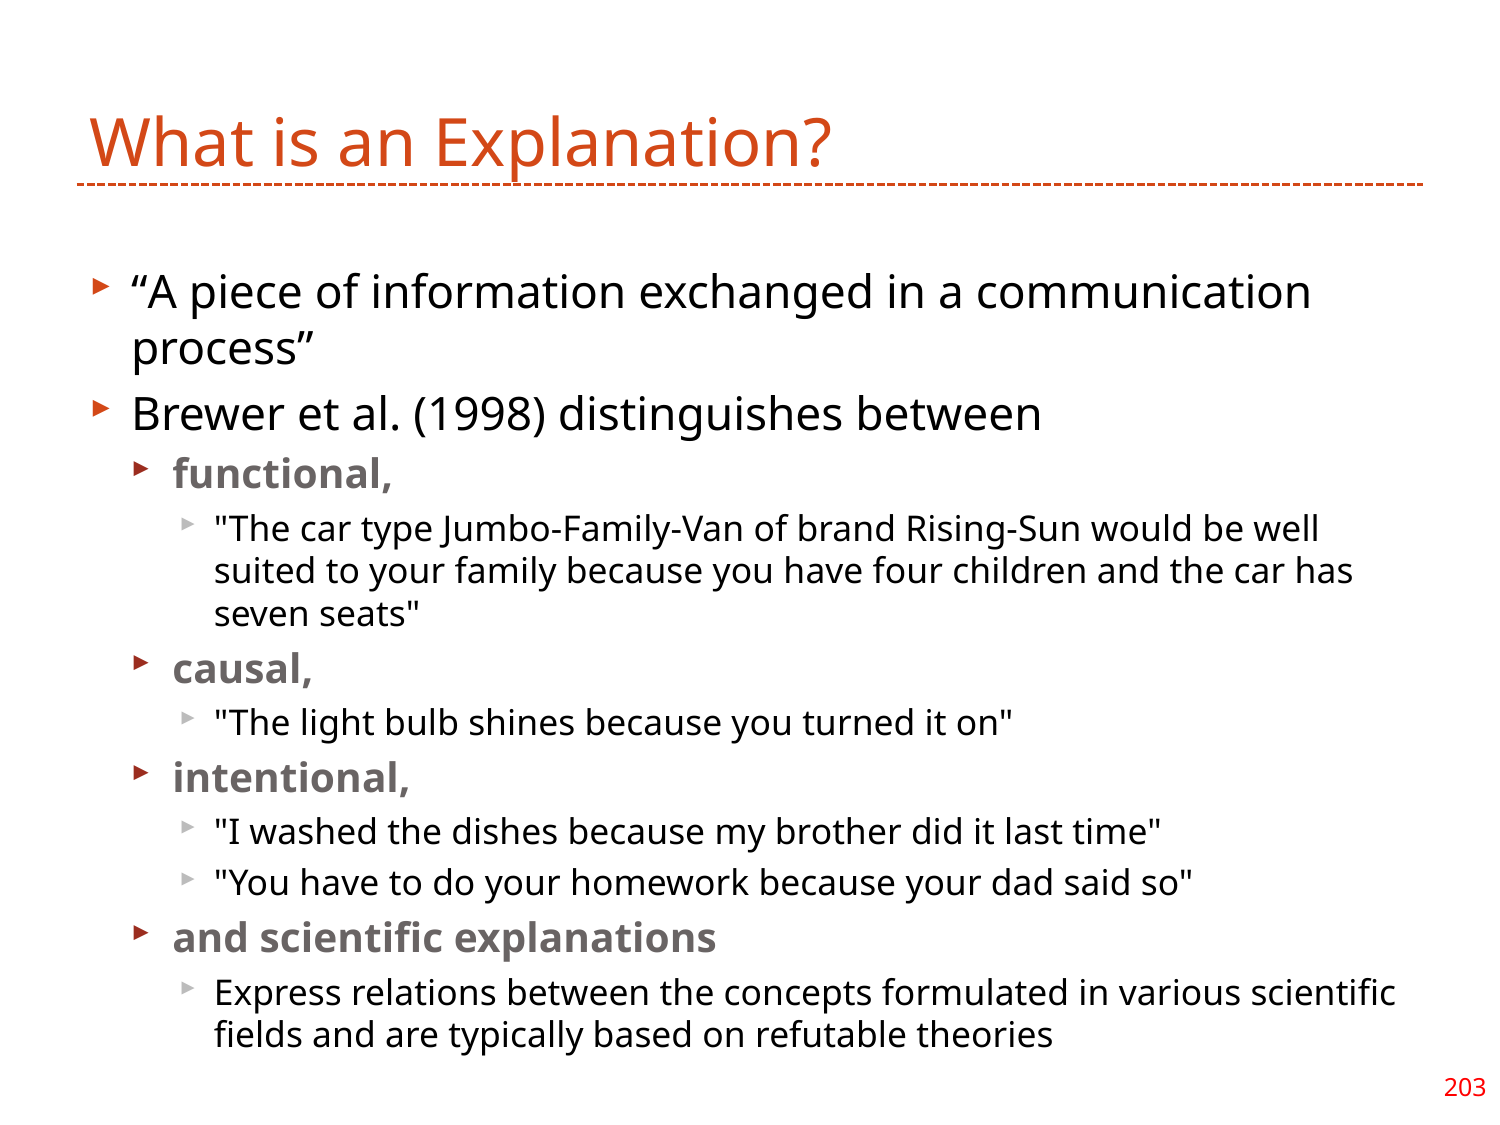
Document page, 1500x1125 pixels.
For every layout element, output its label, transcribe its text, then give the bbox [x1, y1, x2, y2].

list “A piece of information exchanged in a communication process” Brewer et al. (1998) distinguishes between functional, "The car type Jumbo-Family-Van of brand Rising-Sun would be well suited to your family because you have four children and the car has seven seats" causal, "The light bulb shines because you turned it on" intentional, "I washed the dishes because my brother did it last time" "You have to do your homework because your dad said so" and scientific explanations Express relations between the concepts formulated in various scientific fields and are typically based on refutable theories [75, 255, 1425, 1066]
title What is an Explanation? [75, 24, 1425, 188]
